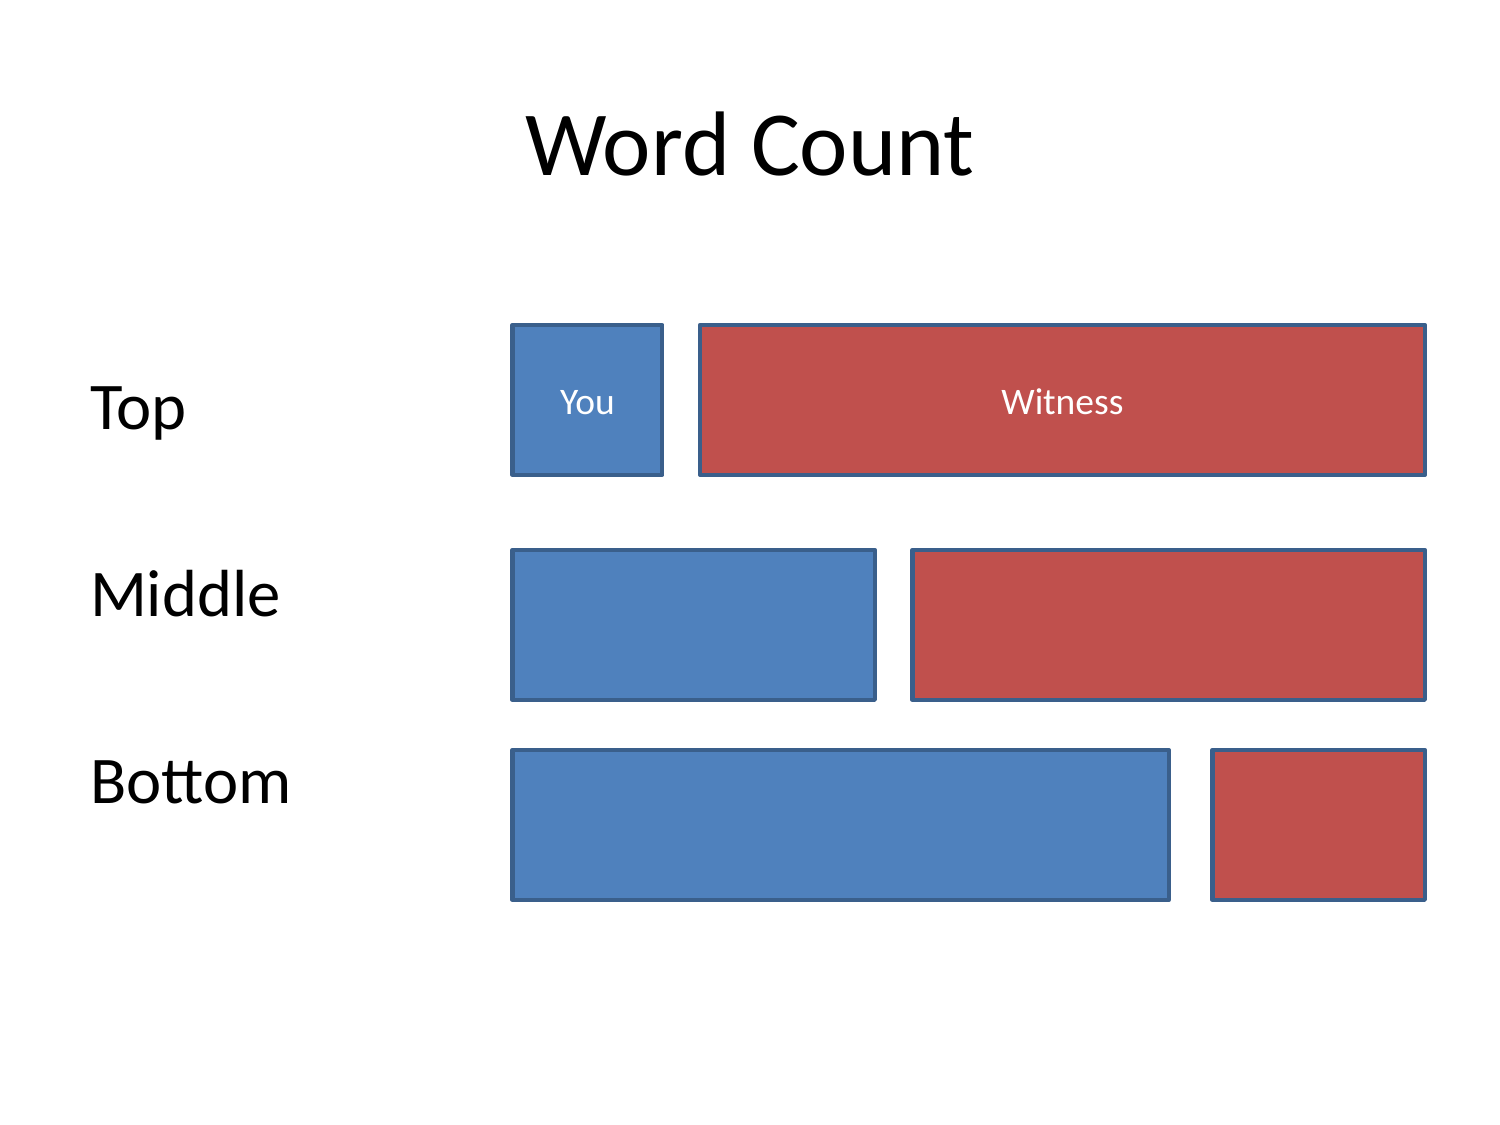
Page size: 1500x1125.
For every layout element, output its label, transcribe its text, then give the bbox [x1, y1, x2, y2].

text_box [510, 748, 1171, 902]
text_box Witness [698, 323, 1427, 477]
text_box [1210, 748, 1427, 902]
title Word Count [75, 45, 1425, 233]
text_box You [510, 323, 664, 477]
text_box [510, 548, 877, 702]
list Top Middle Bottom [75, 262, 1425, 1005]
text_box [910, 548, 1427, 702]
